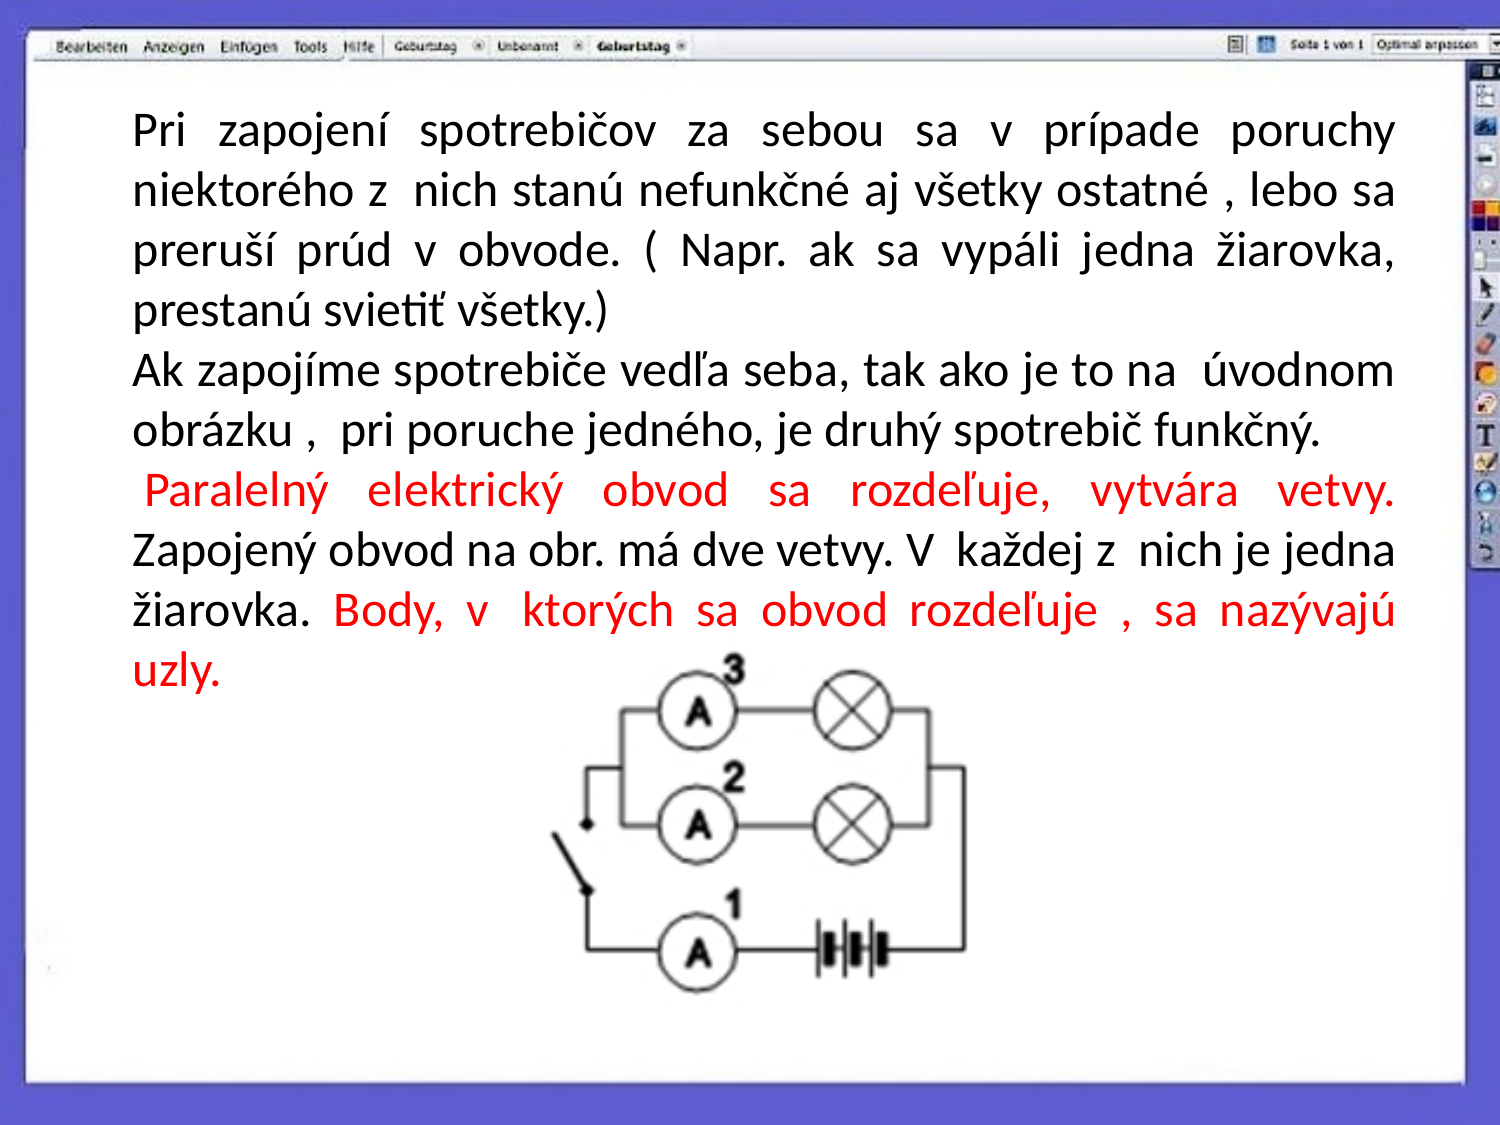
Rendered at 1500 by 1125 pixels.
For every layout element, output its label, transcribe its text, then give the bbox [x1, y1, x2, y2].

picture [0, 0, 1500, 1125]
text_box Pri zapojení spotrebičov za sebou sa v prípade poruchy niektorého z nich stanú nefunkčné aj všetky ostatné , lebo sa preruší prúd v obvode. ( Napr. ak sa vypáli jedna žiarovka, prestanú svietiť všetky.) Ak zapojíme spotrebiče vedľa seba, tak ako je to na úvodnom obrázku , pri poruche jedného, je druhý spotrebič funkčný. Paralelný elektrický obvod sa rozdeľuje, vytvára vetvy. Zapojený obvod na obr. má dve vetvy. V každej z nich je jedna žiarovka. Body, v ktorých sa obvod rozdeľuje , sa nazývajú uzly. [118, 89, 1412, 764]
